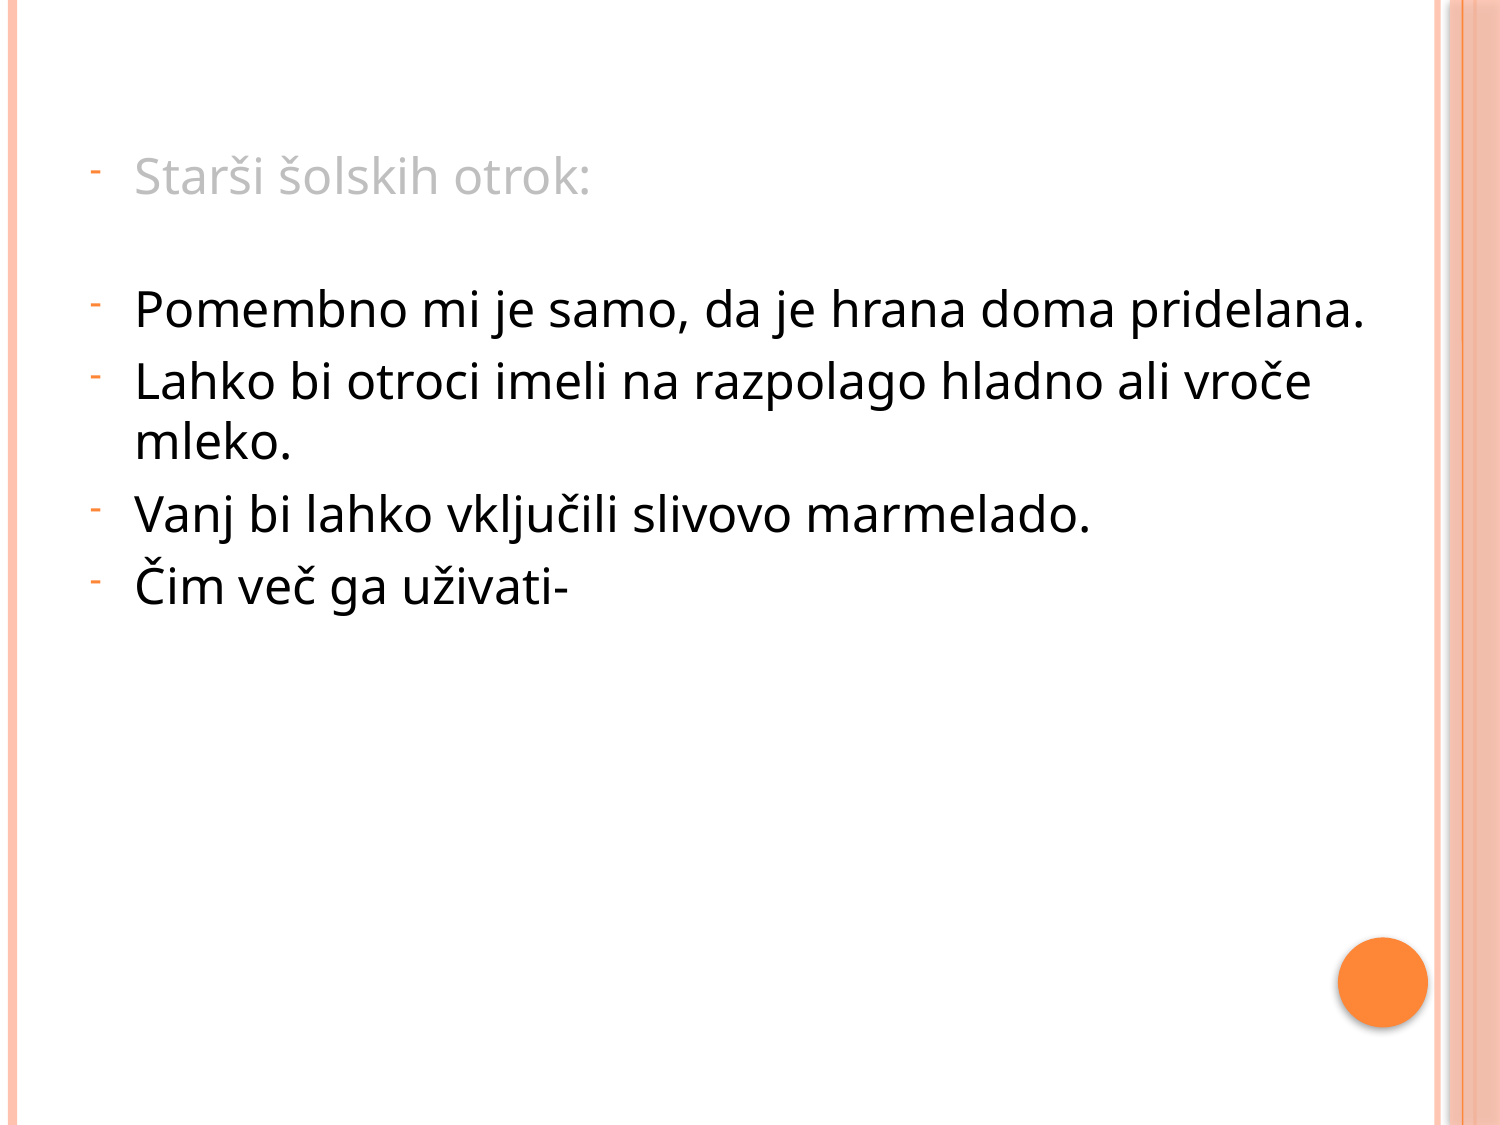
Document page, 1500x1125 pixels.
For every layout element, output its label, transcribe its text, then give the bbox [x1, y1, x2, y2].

list Starši šolskih otrok: Pomembno mi je samo, da je hrana doma pridelana. Lahko bi otroci imeli na razpolago hladno ali vroče mleko. Vanj bi lahko vključili slivovo marmelado. Čim več ga uživati- [75, 137, 1425, 1005]
